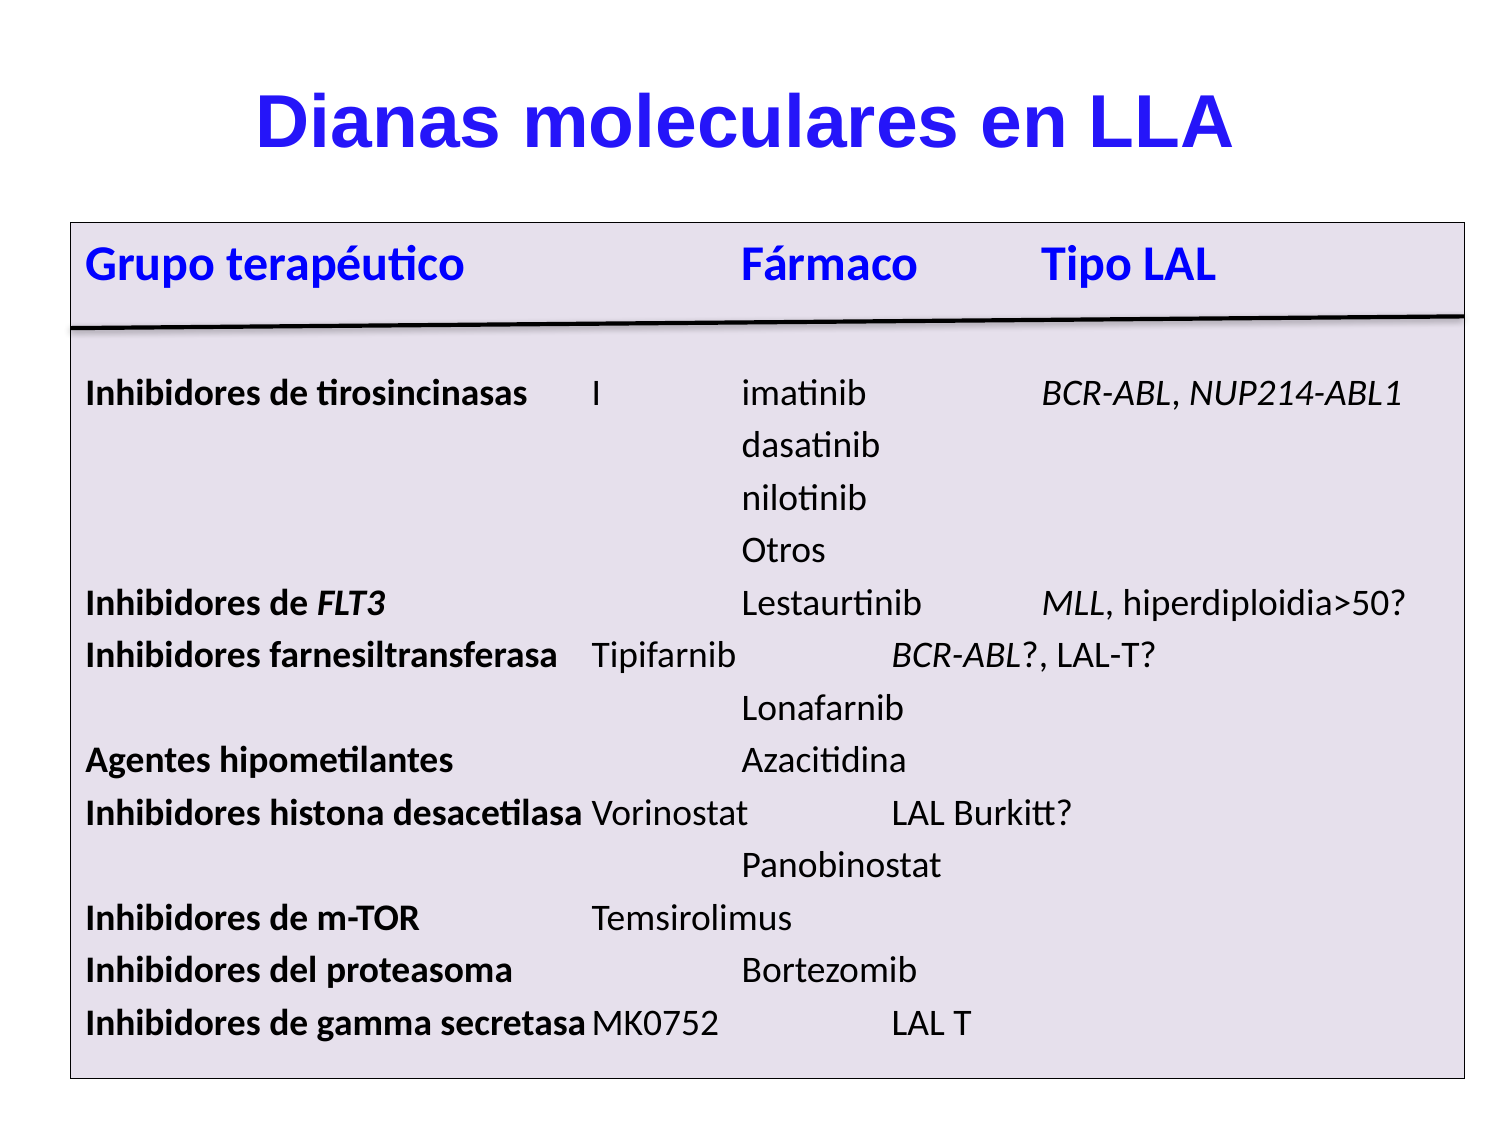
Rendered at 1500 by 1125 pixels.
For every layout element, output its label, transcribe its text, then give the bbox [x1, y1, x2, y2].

title Dianas moleculares en LLA [70, 23, 1421, 211]
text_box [70, 316, 1466, 329]
list Grupo terapéutico Fármaco Tipo LAL Inhibidores de tirosincinasas I imatinib BCR-ABL, NUP214-ABL1 dasatinib nilotinib Otros Inhibidores de FLT3 Lestaurtinib MLL, hiperdiploidia>50? Inhibidores farnesiltransferasa Tipifarnib BCR-ABL?, LAL-T? Lonafarnib Agentes hipometilantes Azacitidina Inhibidores histona desacetilasa Vorinostat LAL Burkitt? Panobinostat Inhibidores de m-TOR Temsirolimus Inhibidores del proteasoma Bortezomib Inhibidores de gamma secretasa MK0752 LAL T [70, 336, 1465, 1079]
list Grupo terapéutico Fármaco Tipo LAL Inhibidores de tirosincinasas I imatinib BCR-ABL, NUP214-ABL1 dasatinib nilotinib Otros Inhibidores de FLT3 Lestaurtinib MLL, hiperdiploidia>50? Inhibidores farnesiltransferasa Tipifarnib BCR-ABL?, LAL-T? Lonafarnib Agentes hipometilantes Azacitidina Inhibidores histona desacetilasa Vorinostat LAL Burkitt? Panobinostat Inhibidores de m-TOR Temsirolimus Inhibidores del proteasoma Bortezomib Inhibidores de gamma secretasa MK0752 LAL T [70, 222, 1465, 314]
